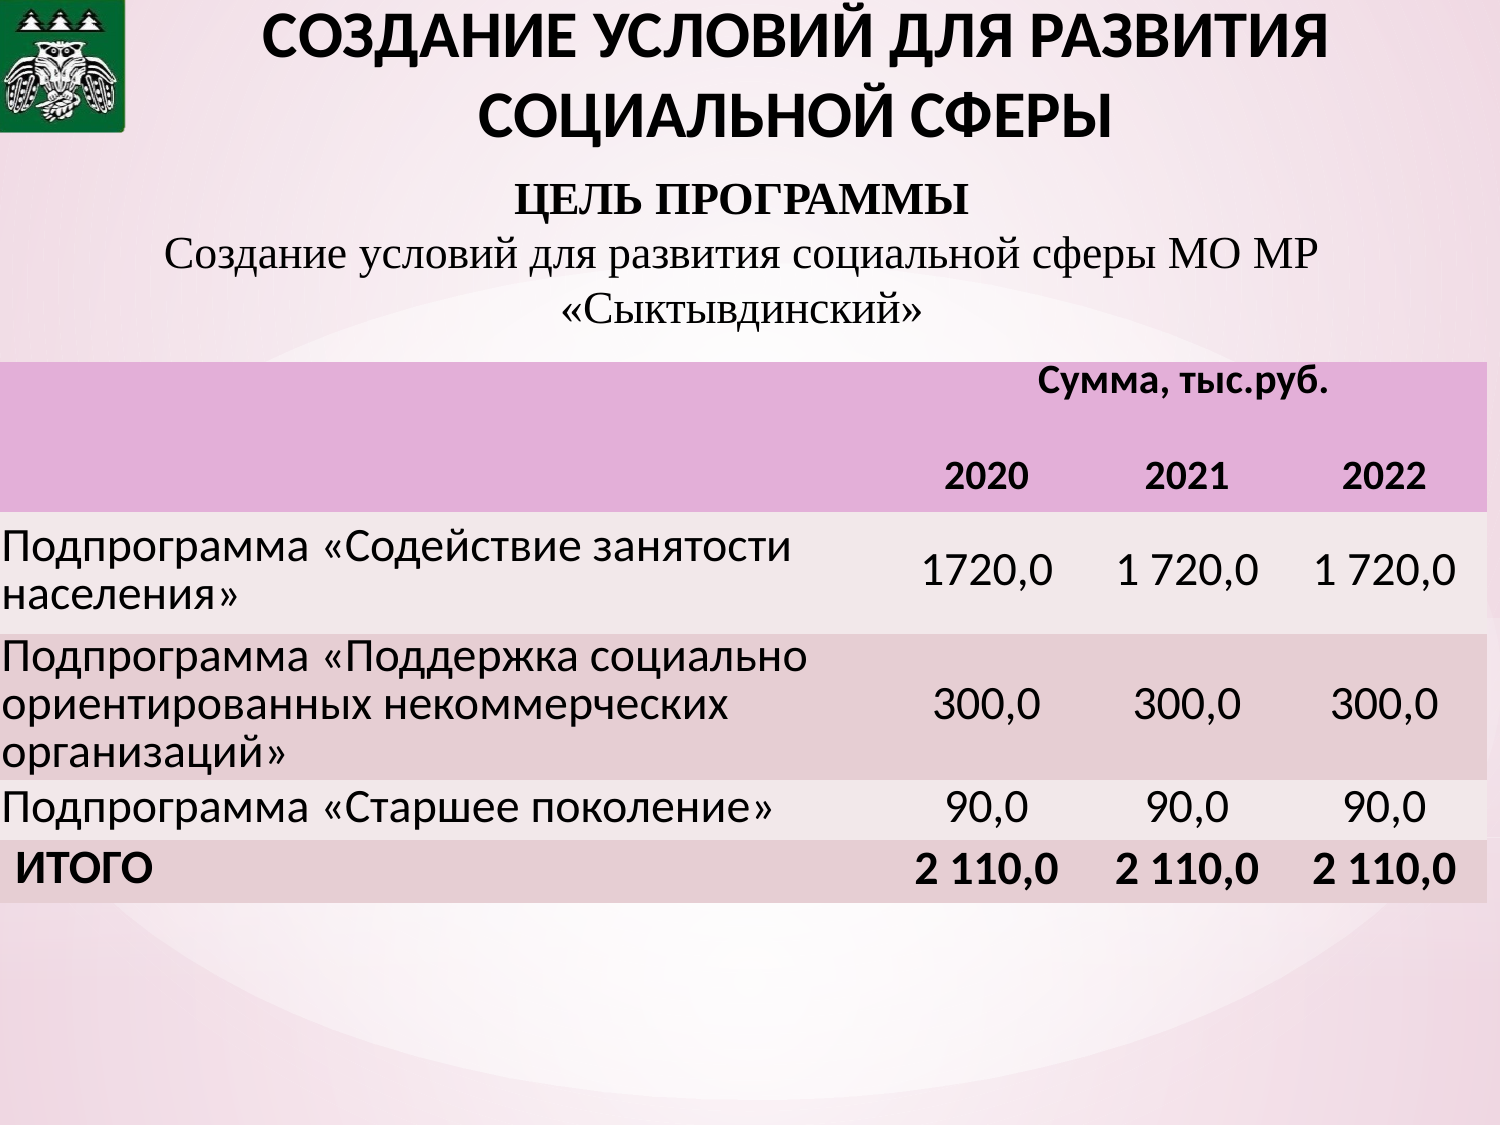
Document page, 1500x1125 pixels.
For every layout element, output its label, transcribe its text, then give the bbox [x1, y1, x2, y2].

table_cell 90,0 [1281, 780, 1487, 840]
table_cell 2020 [881, 446, 1093, 512]
table_cell 300,0 [1281, 634, 1487, 780]
table_cell 90,0 [1093, 780, 1281, 840]
table_header Сумма, тыс.руб. [881, 362, 1487, 446]
table_cell 1720,0 [881, 512, 1093, 634]
table_cell 2 110,0 [881, 840, 1093, 903]
table_cell Подпрограмма «Содействие занятости населения» [0, 512, 881, 634]
table_cell 1 720,0 [1093, 512, 1281, 634]
table_header [0, 362, 881, 512]
table_cell ИТОГО [0, 840, 881, 903]
table_cell Подпрограмма «Старшее поколение» [0, 780, 881, 840]
table_cell 300,0 [881, 634, 1093, 780]
text_box ЦЕЛЬ ПРОГРАММЫ Создание условий для развития социальной сферы МО МР «Сыктывдинский» [0, 160, 1493, 341]
table_cell 2 110,0 [1093, 840, 1281, 903]
table_cell 2021 [1093, 446, 1281, 512]
table_cell Подпрограмма «Поддержка социально ориентированных некоммерческих организаций» [0, 634, 881, 780]
table_cell 2 110,0 [1281, 840, 1487, 903]
table_cell 90,0 [881, 780, 1093, 840]
title СОЗДАНИЕ УСЛОВИЙ ДЛЯ РАЗВИТИЯ СОЦИАЛЬНОЙ СФЕРЫ [88, 0, 1500, 133]
table_cell 300,0 [1093, 634, 1281, 780]
table_cell 1 720,0 [1281, 512, 1487, 634]
picture [0, 0, 88, 133]
table_cell 2022 [1281, 446, 1487, 512]
